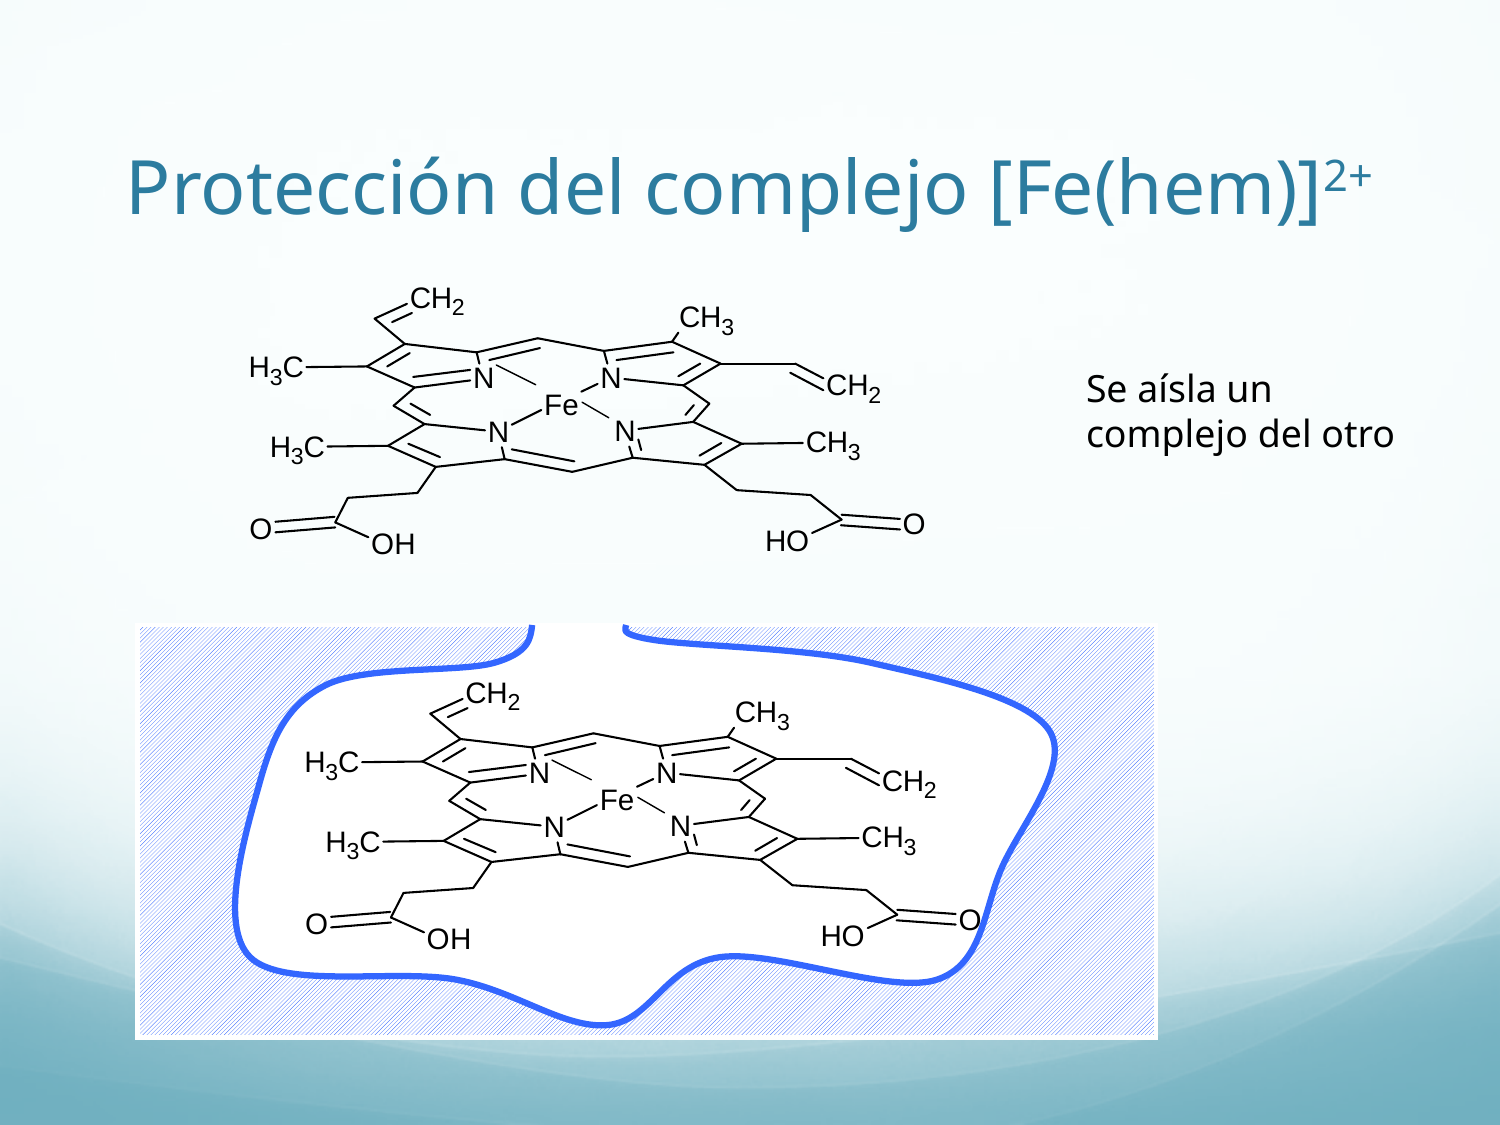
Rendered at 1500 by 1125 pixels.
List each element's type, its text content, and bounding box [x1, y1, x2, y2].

text_box [1002, 698, 1055, 868]
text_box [298, 674, 989, 959]
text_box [243, 279, 933, 563]
text_box [834, 972, 953, 983]
text_box [235, 712, 684, 1026]
text_box [137, 624, 1157, 1038]
text_box Se aísla un complejo del otro [1071, 357, 1439, 463]
title Protección del complejo [Fe(hem)]2+ [90, 17, 1410, 237]
text_box [399, 624, 907, 671]
